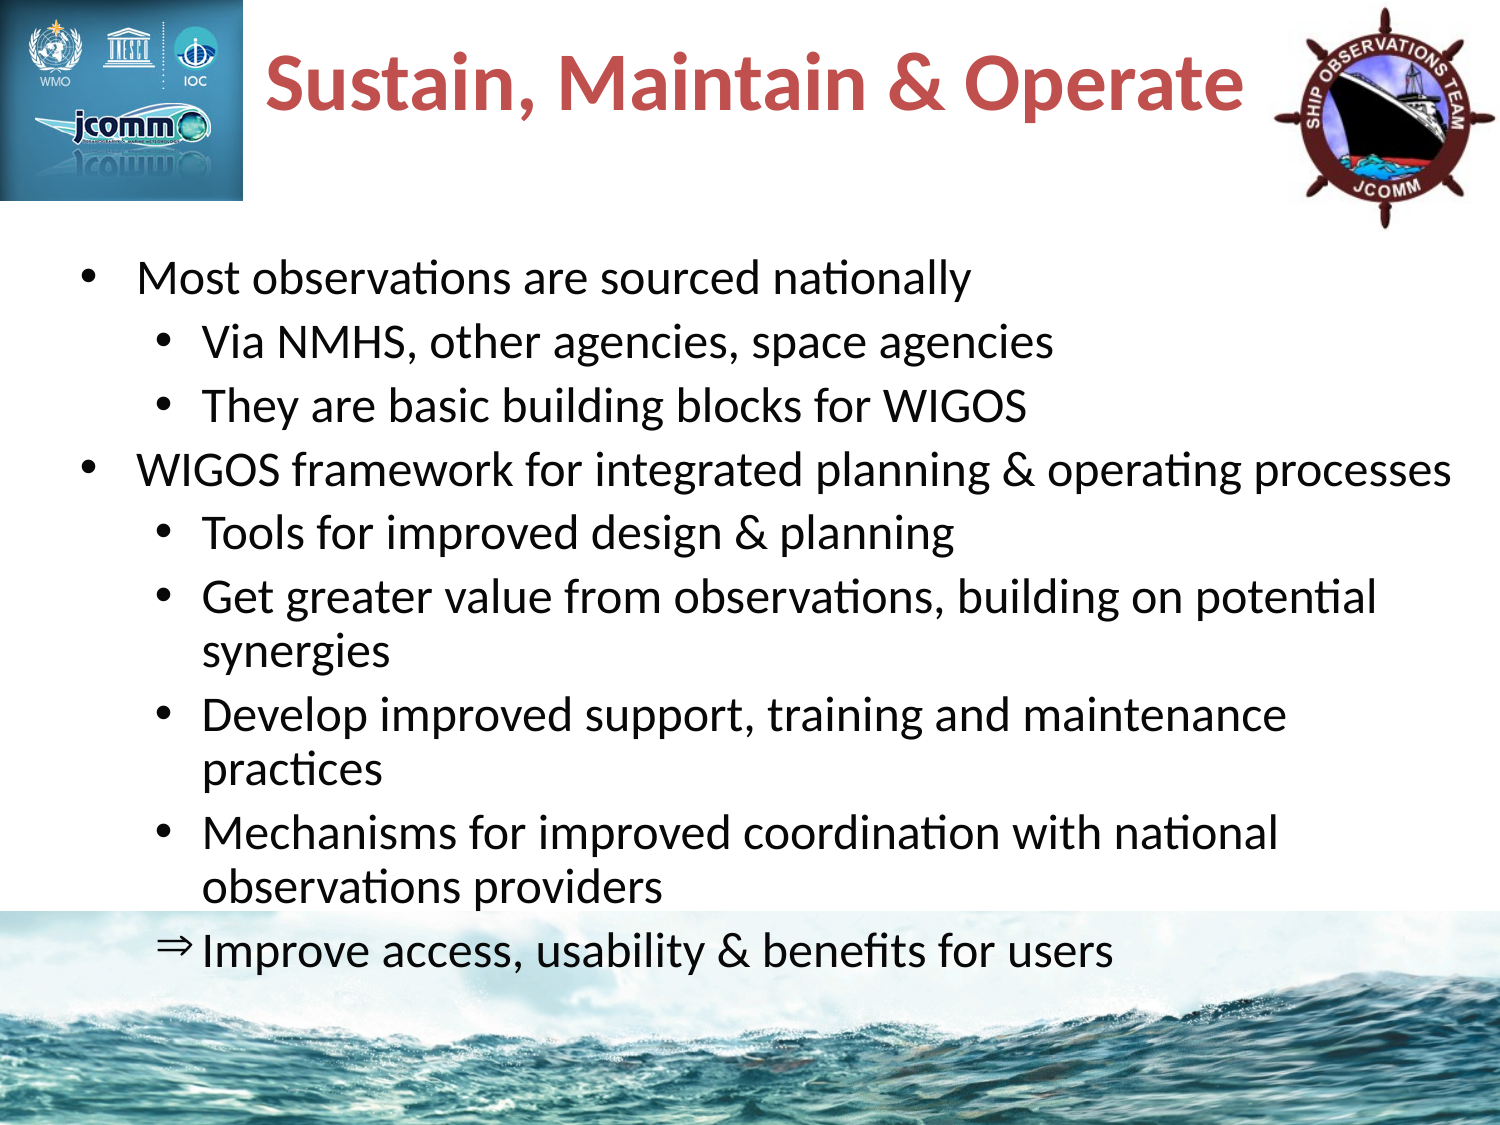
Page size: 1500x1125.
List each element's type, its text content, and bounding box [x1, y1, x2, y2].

list Most observations are sourced nationally Via NMHS, other agencies, space agencies They are basic building blocks for WIGOS WIGOS framework for integrated planning & operating processes Tools for improved design & planning Get greater value from observations, building on potential synergies Develop improved support, training and maintenance practices Mechanisms for improved coordination with national observations providers Improve access, usability & benefits for users [64, 243, 1495, 1047]
picture [1269, 2, 1500, 232]
title Sustain, Maintain & Operate [41, 12, 1471, 143]
picture [0, 911, 1500, 1125]
picture [0, 0, 243, 201]
